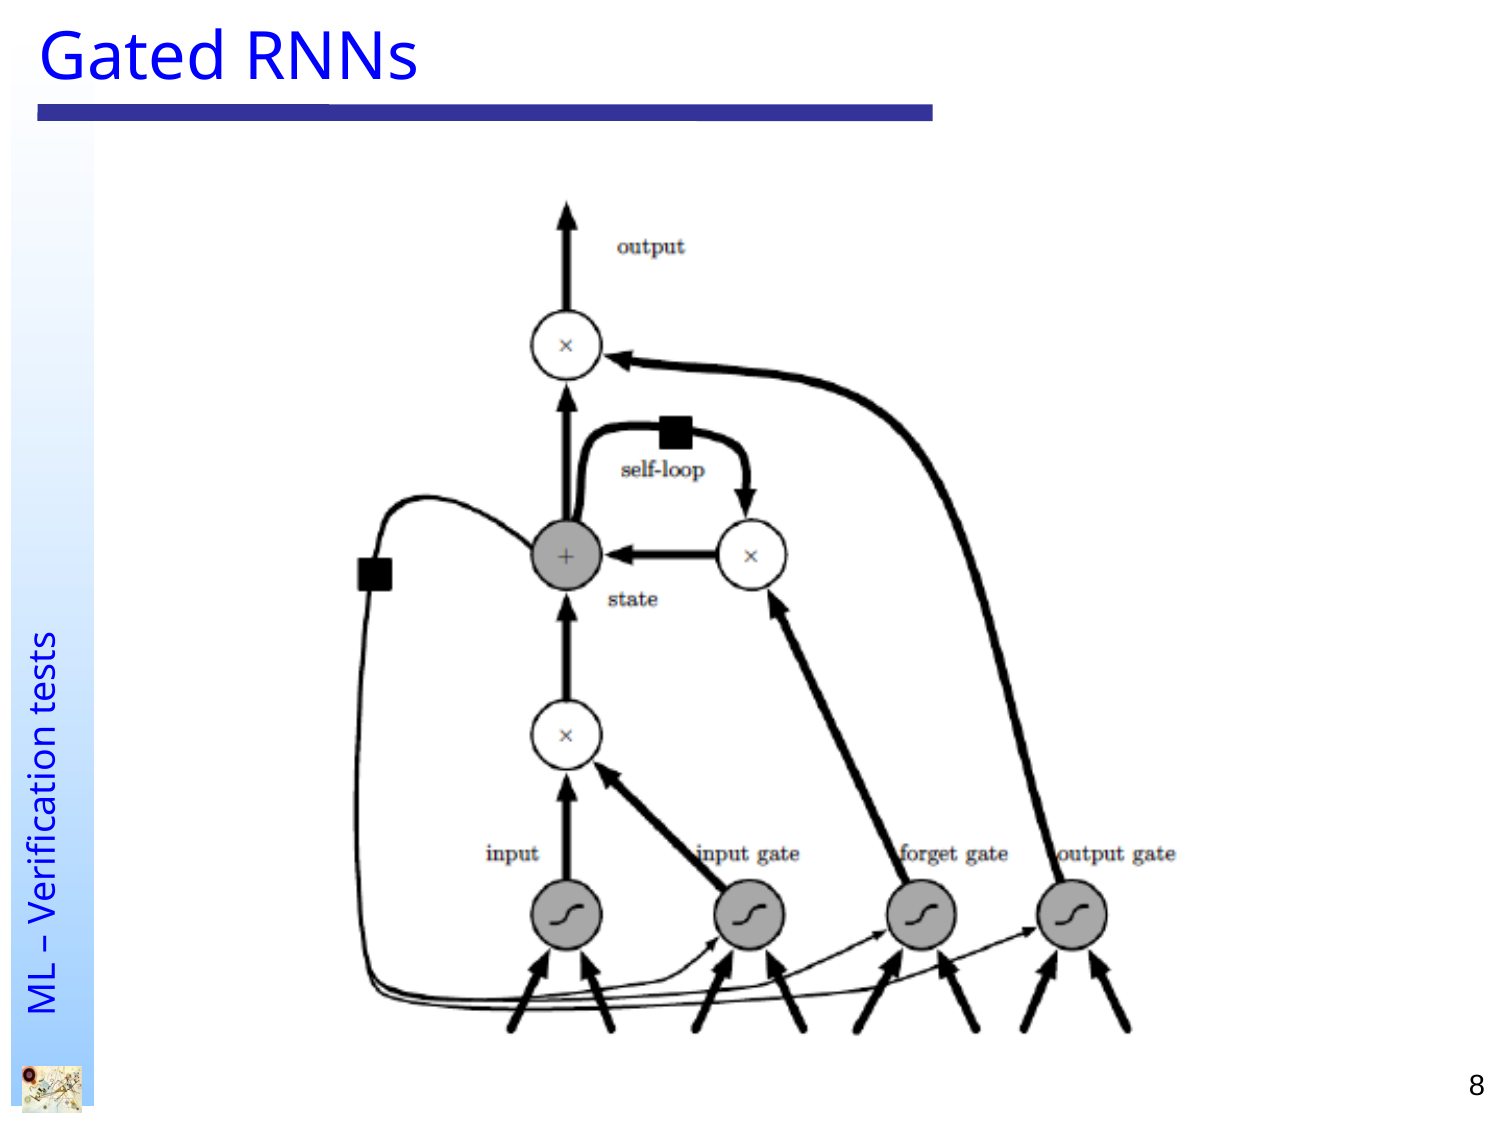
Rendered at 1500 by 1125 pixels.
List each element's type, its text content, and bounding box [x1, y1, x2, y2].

slide_number 8 [1149, 1058, 1500, 1125]
title Gated RNNs [23, 4, 1414, 101]
picture [300, 162, 1277, 1059]
picture [22, 1066, 82, 1113]
